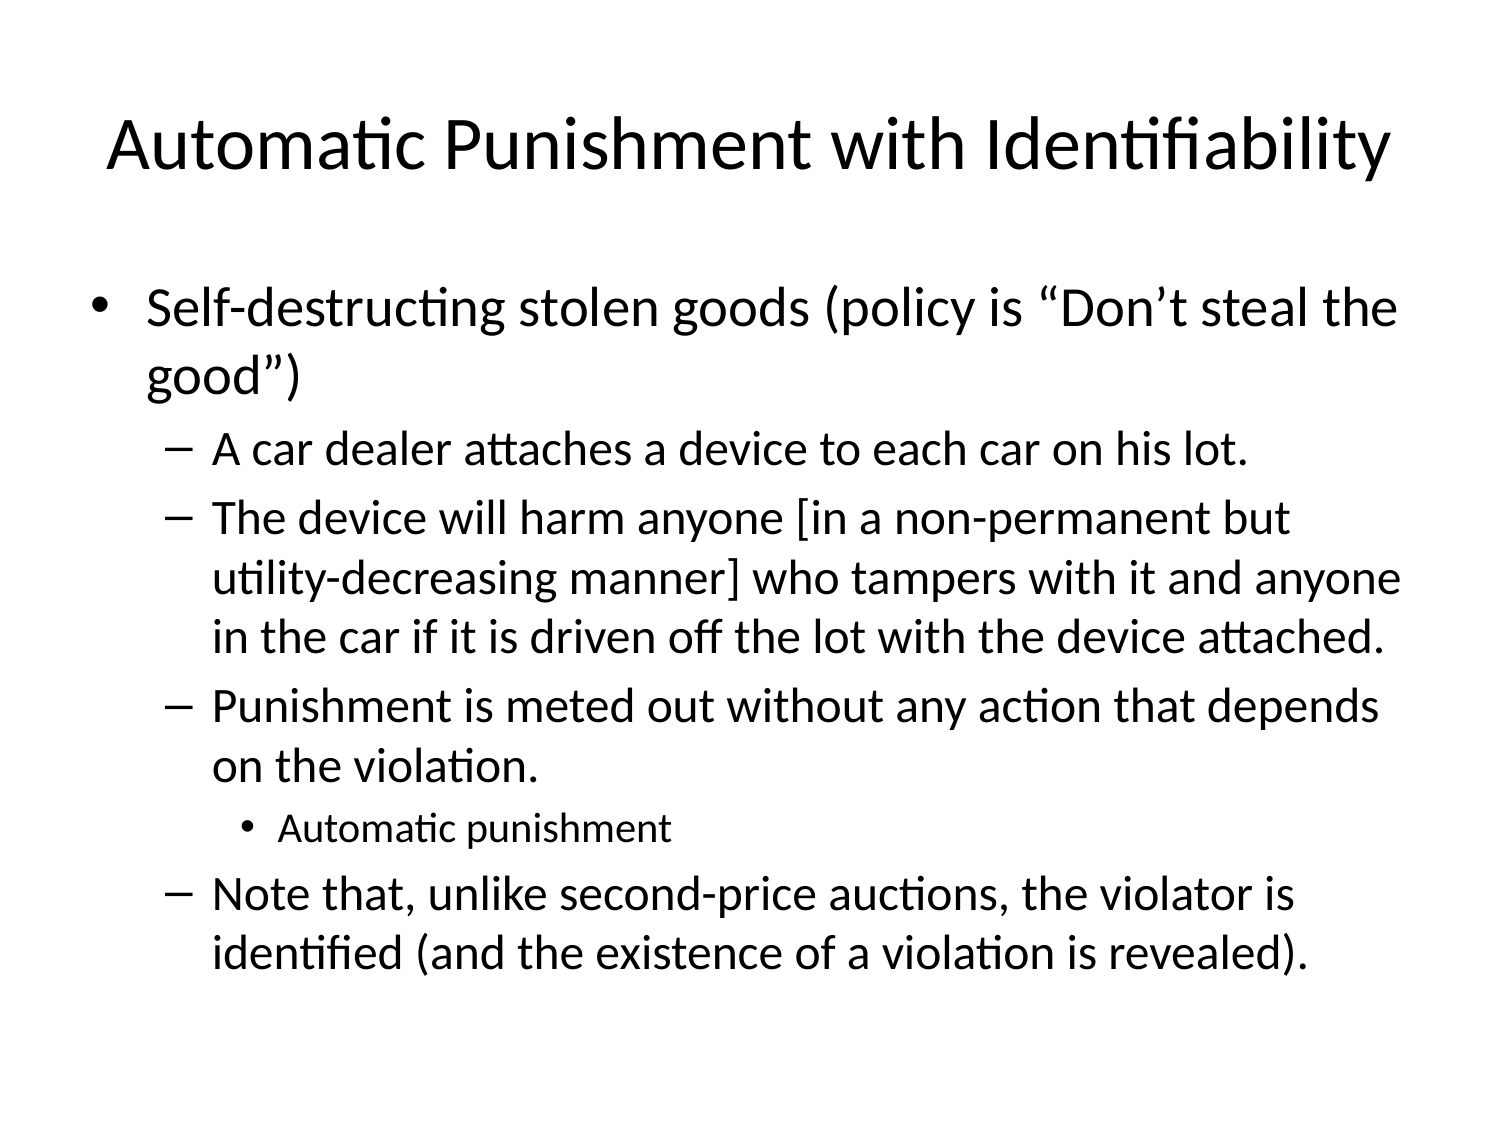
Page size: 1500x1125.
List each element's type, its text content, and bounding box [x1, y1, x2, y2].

title Automatic Punishment with Identifiability [75, 45, 1425, 233]
list Self-destructing stolen goods (policy is “Don’t steal the good”) A car dealer attaches a device to each car on his lot. The device will harm anyone [in a non-permanent but utility-decreasing manner] who tampers with it and anyone in the car if it is driven off the lot with the device attached. Punishment is meted out without any action that depends on the violation. Automatic punishment Note that, unlike second-price auctions, the violator is identified (and the existence of a violation is revealed). [75, 262, 1425, 1005]
